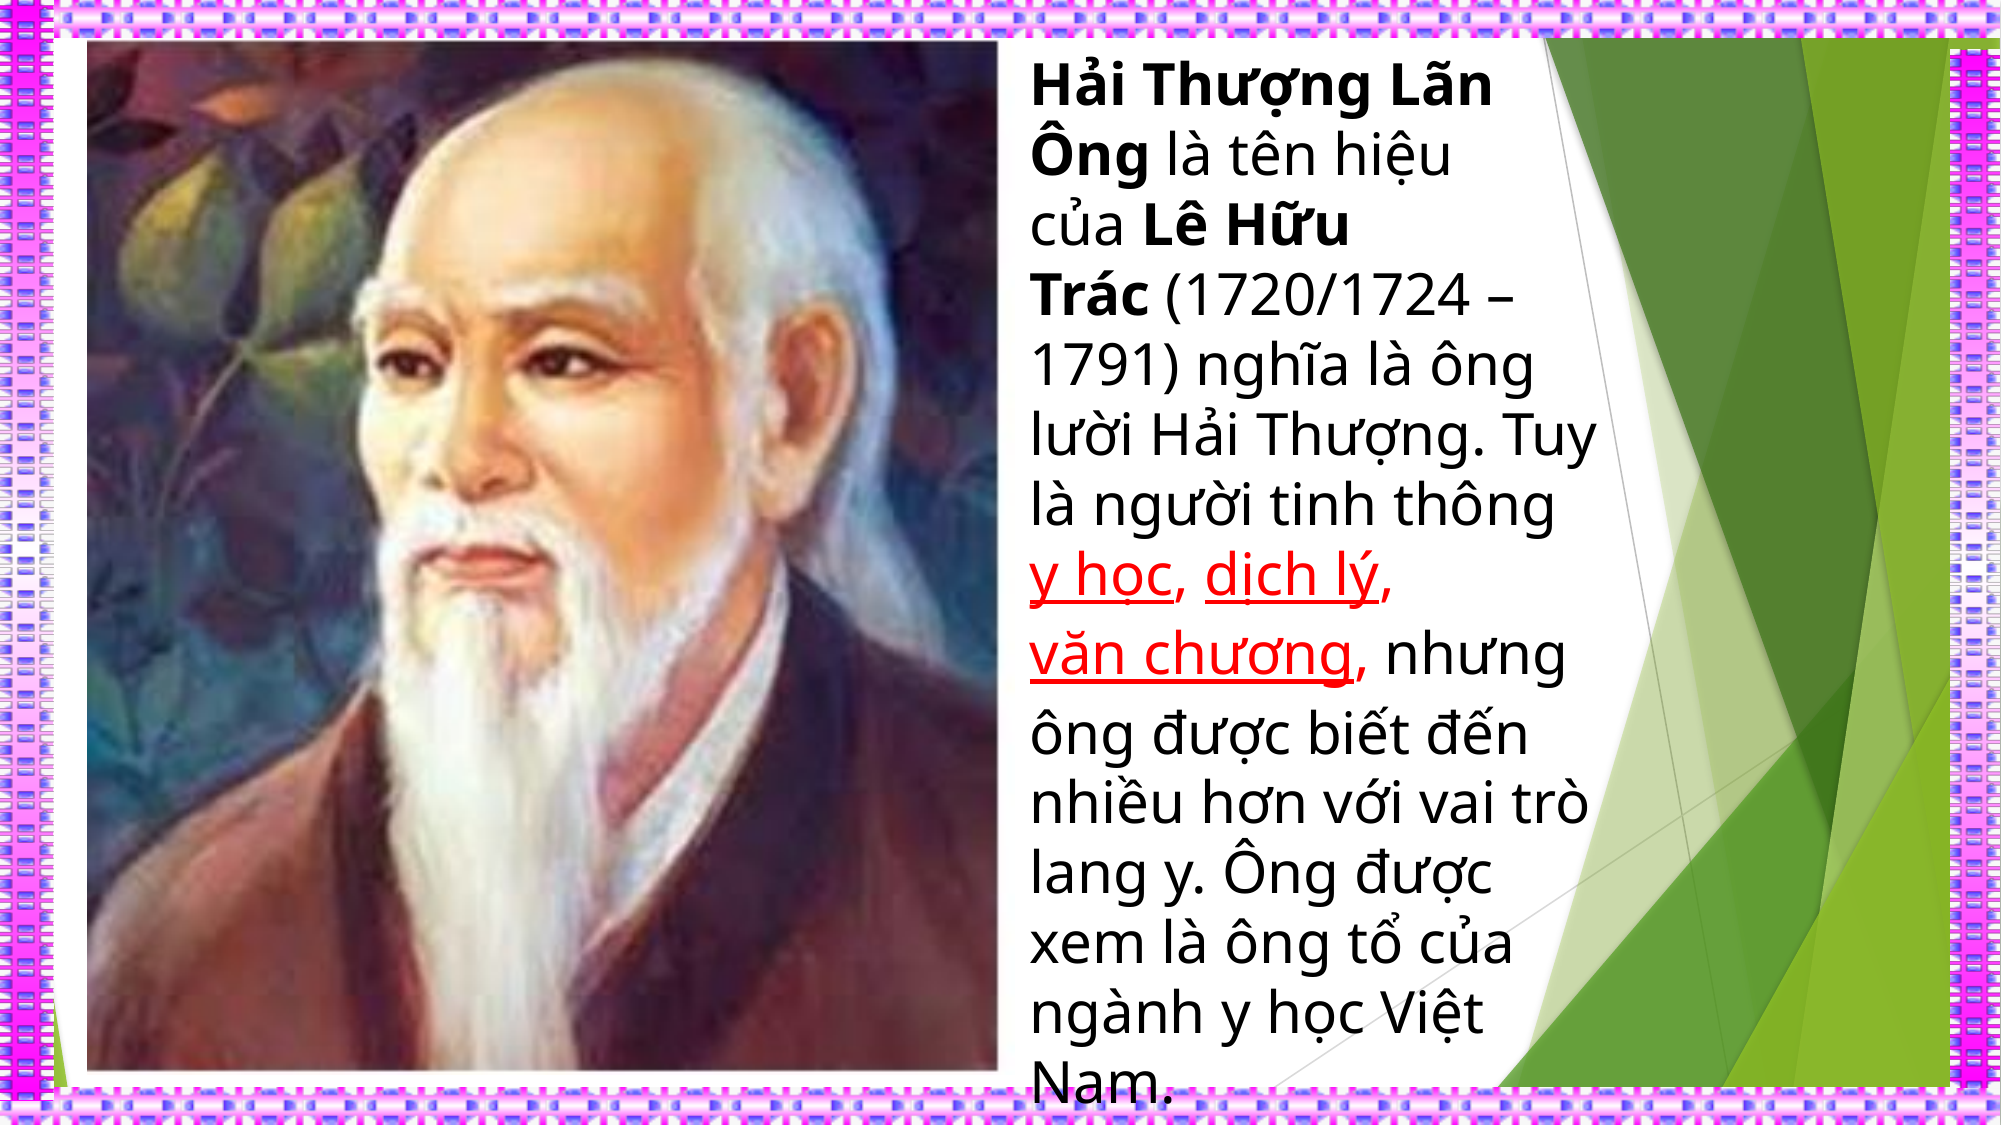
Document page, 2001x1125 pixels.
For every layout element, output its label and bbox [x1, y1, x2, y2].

text_box [0, 0, 2000, 1125]
